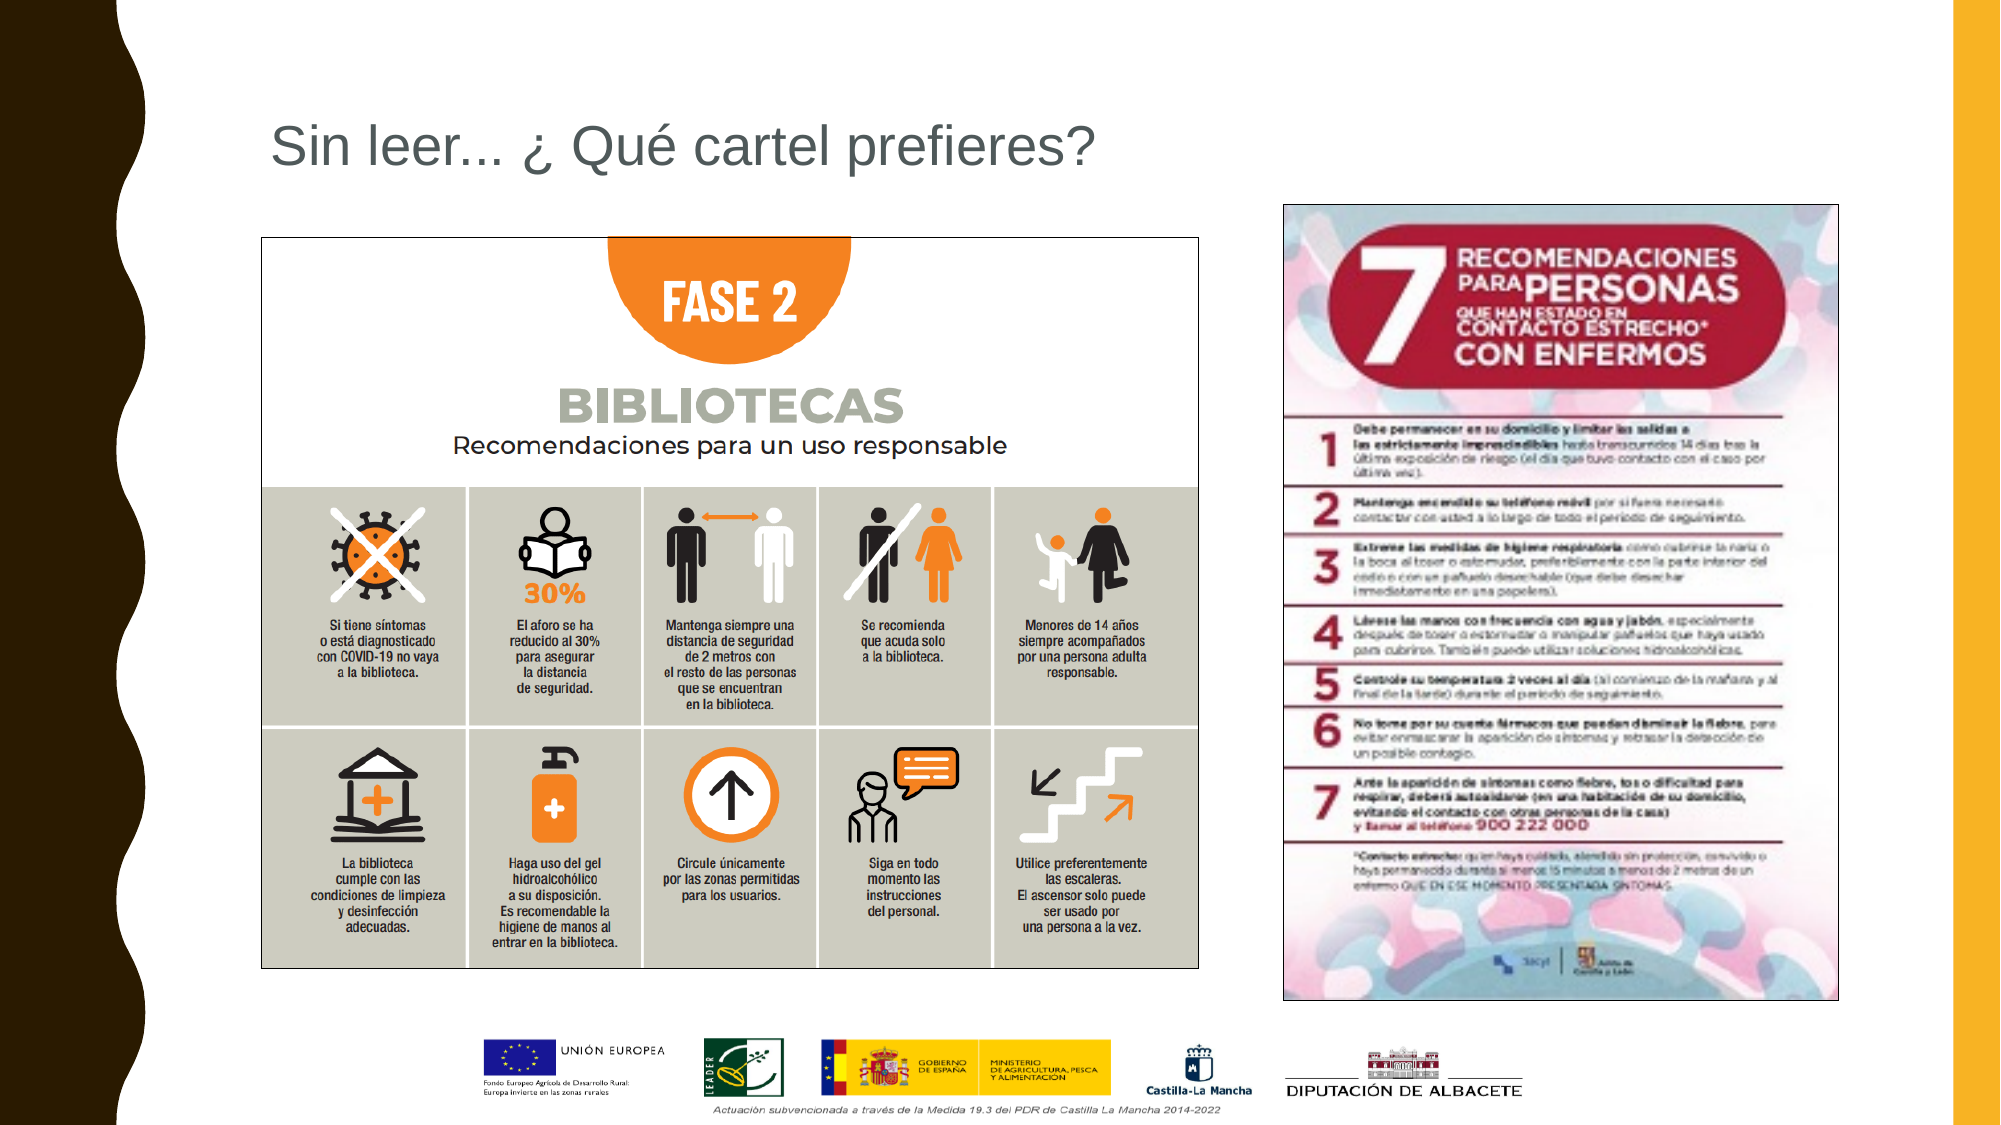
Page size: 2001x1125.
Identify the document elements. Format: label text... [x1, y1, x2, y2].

picture [1283, 204, 1839, 1001]
picture [261, 236, 1200, 969]
picture [447, 1029, 1553, 1119]
text_box Sin leer... ¿ Qué cartel prefieres? [267, 90, 1379, 196]
